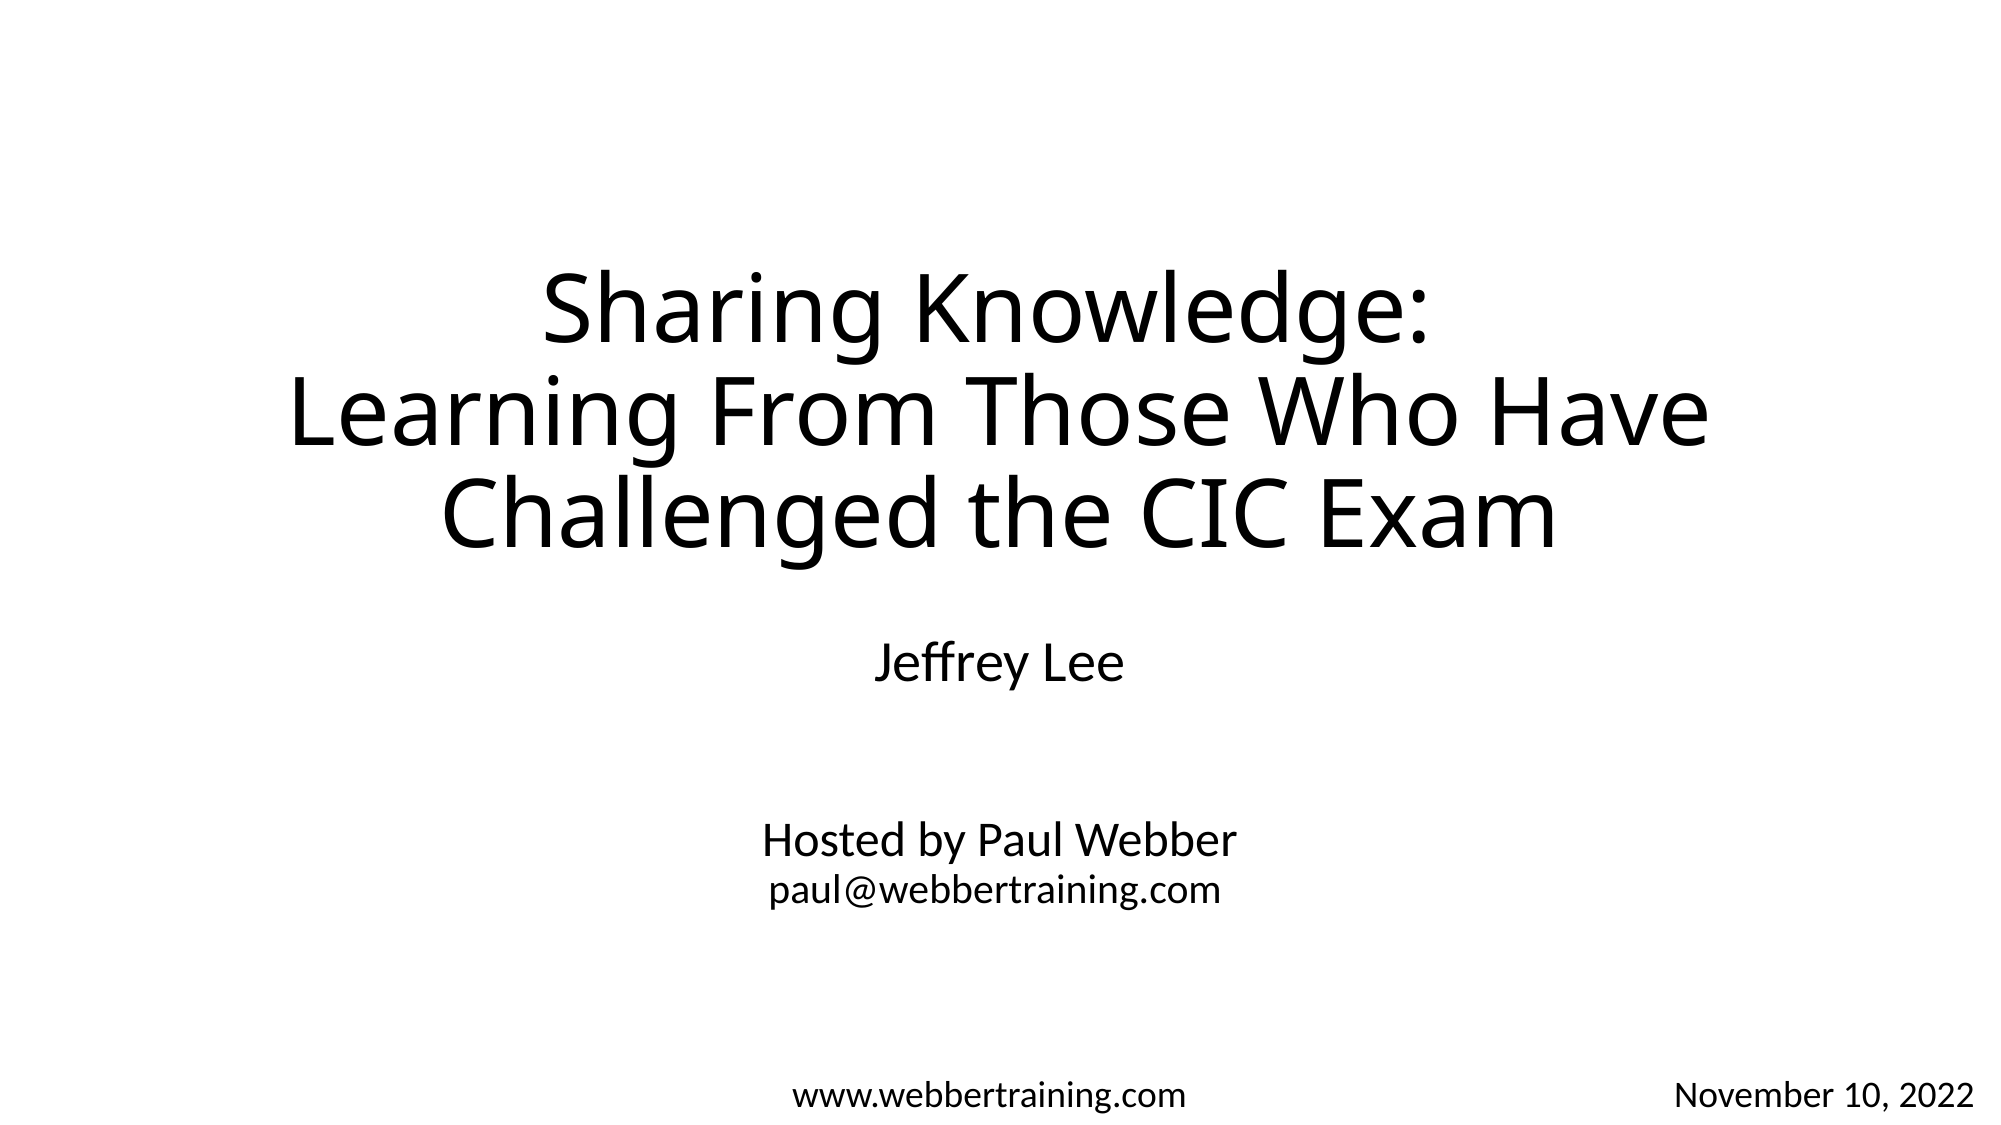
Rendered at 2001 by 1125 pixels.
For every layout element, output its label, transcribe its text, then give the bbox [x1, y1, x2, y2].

text_box November 10, 2022 [1659, 1062, 1990, 1123]
text_box Hosted by Paul Webber paul@webbertraining.com [656, 805, 1344, 953]
subtitle Jeffrey Lee [656, 623, 1344, 770]
text_box www.webbertraining.com [777, 1062, 1202, 1123]
title Sharing Knowledge: Learning From Those Who Have Challenged the CIC Exam [249, 184, 1750, 576]
